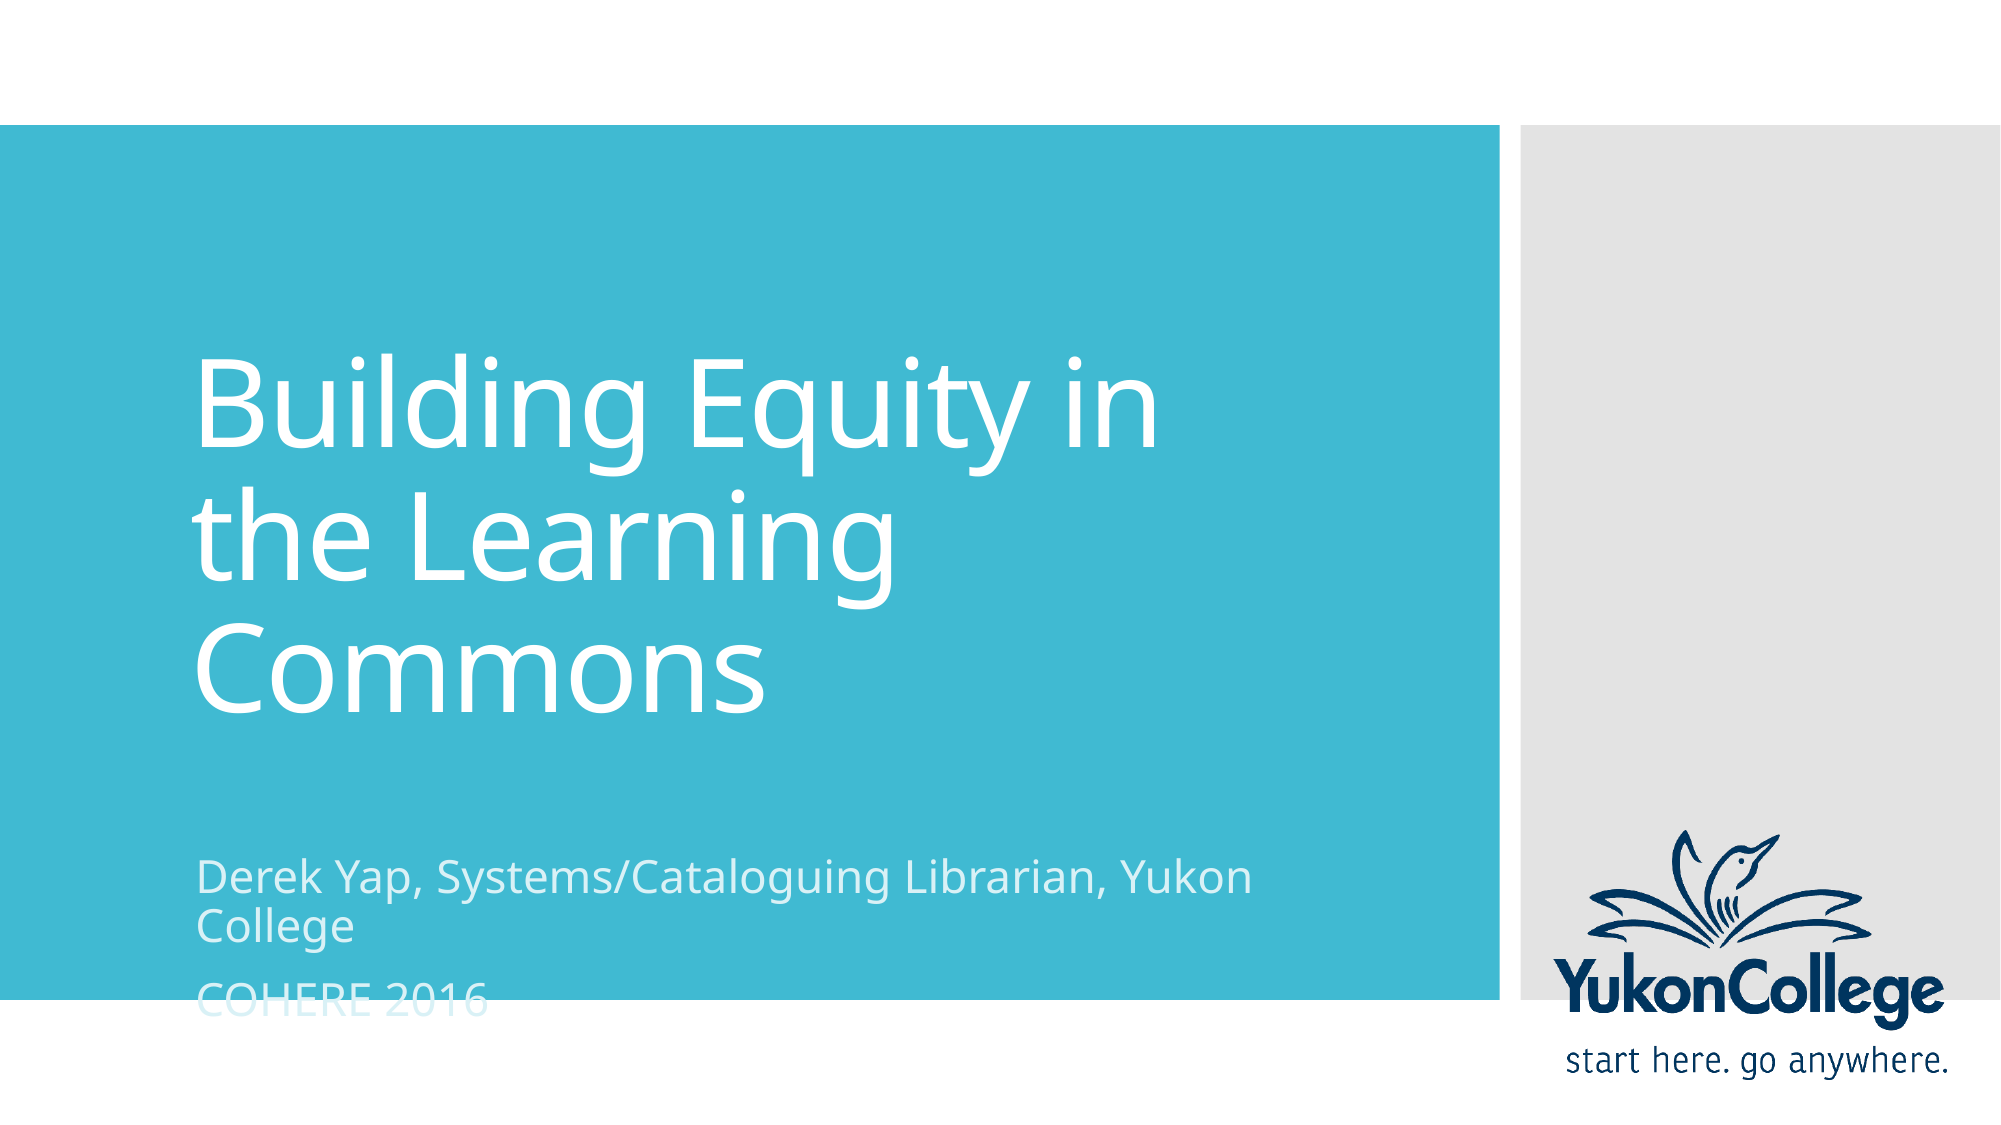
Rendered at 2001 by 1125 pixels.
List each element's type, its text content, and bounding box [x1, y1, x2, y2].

title Building Equity in the Learning Commons [175, 213, 1376, 747]
subtitle Derek Yap, Systems/Cataloguing Librarian, Yukon College COHERE 2016 [180, 766, 1381, 917]
picture [1553, 830, 1947, 1081]
